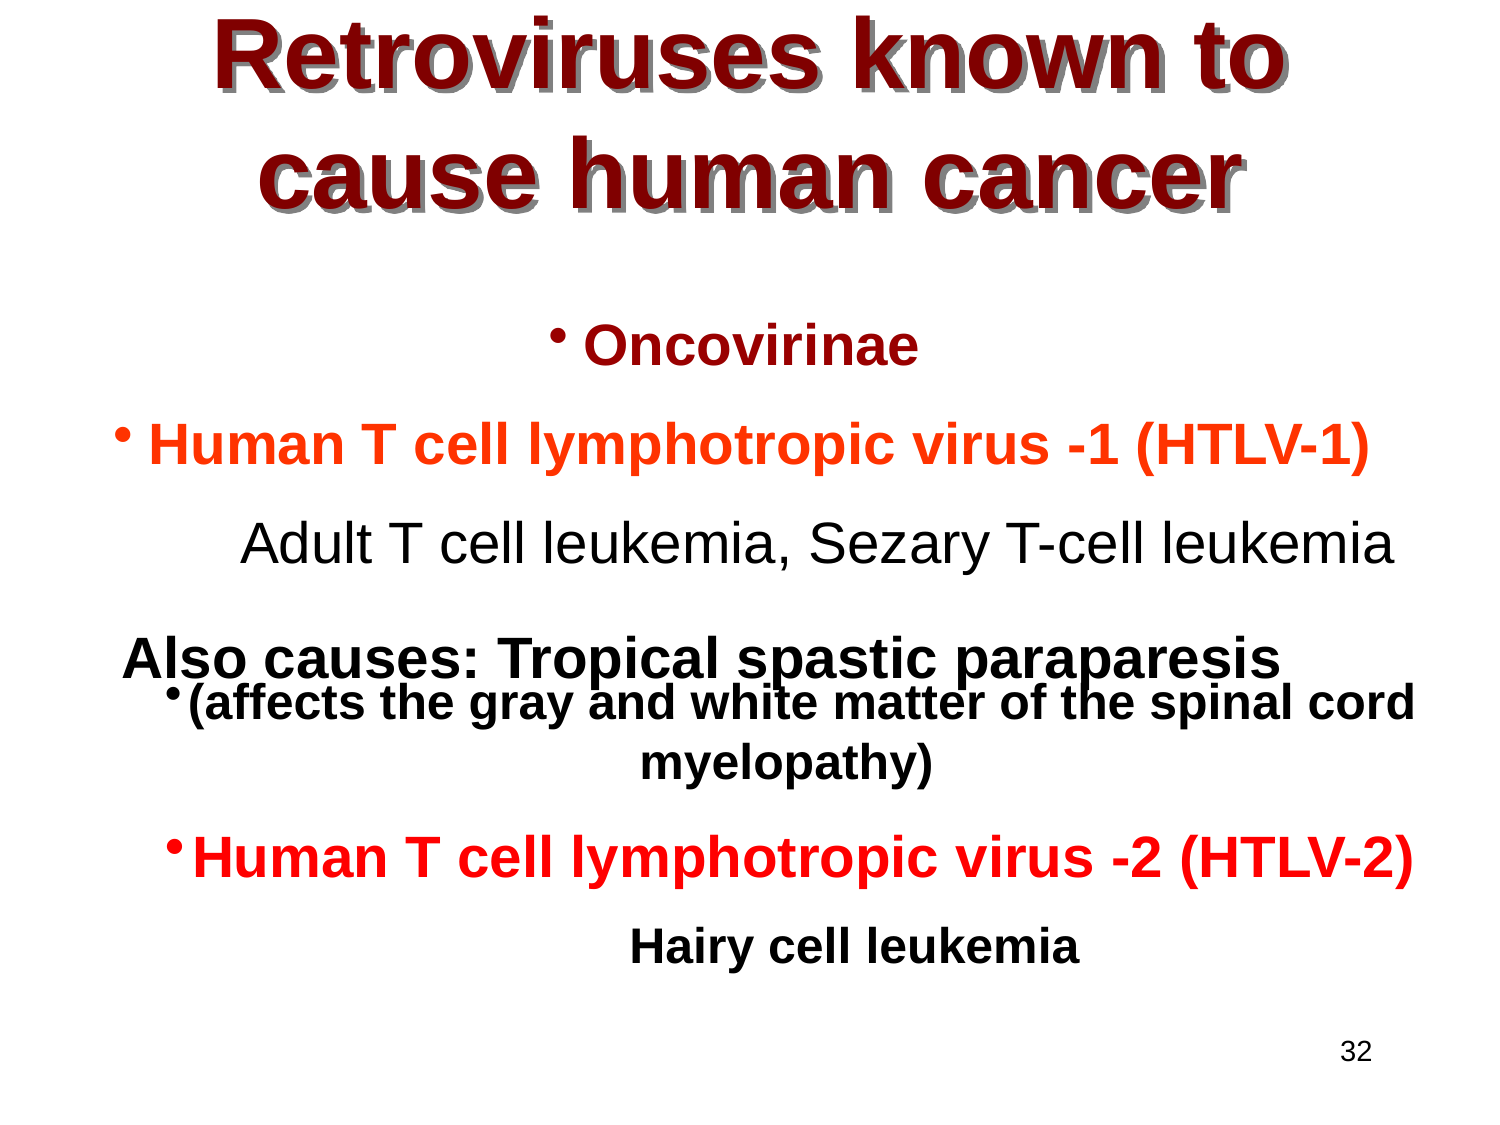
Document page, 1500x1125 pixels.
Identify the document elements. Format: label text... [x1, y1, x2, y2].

slide_number 32 [1074, 1024, 1388, 1101]
text_box Also causes: Tropical spastic paraparesis [106, 612, 1298, 698]
title Retroviruses known to cause human cancer [112, 74, 1388, 263]
text_box (affects the gray and white matter of the spinal cord myelopathy) Human T cell lymphotropic virus -2 (HTLV-2) Hairy cell leukemia [149, 662, 1438, 982]
text_box Oncovirinae Human T cell lymphotropic virus -1 (HTLV-1) Adult T cell leukemia, Sezary T-cell leukemia [22, 299, 1478, 583]
